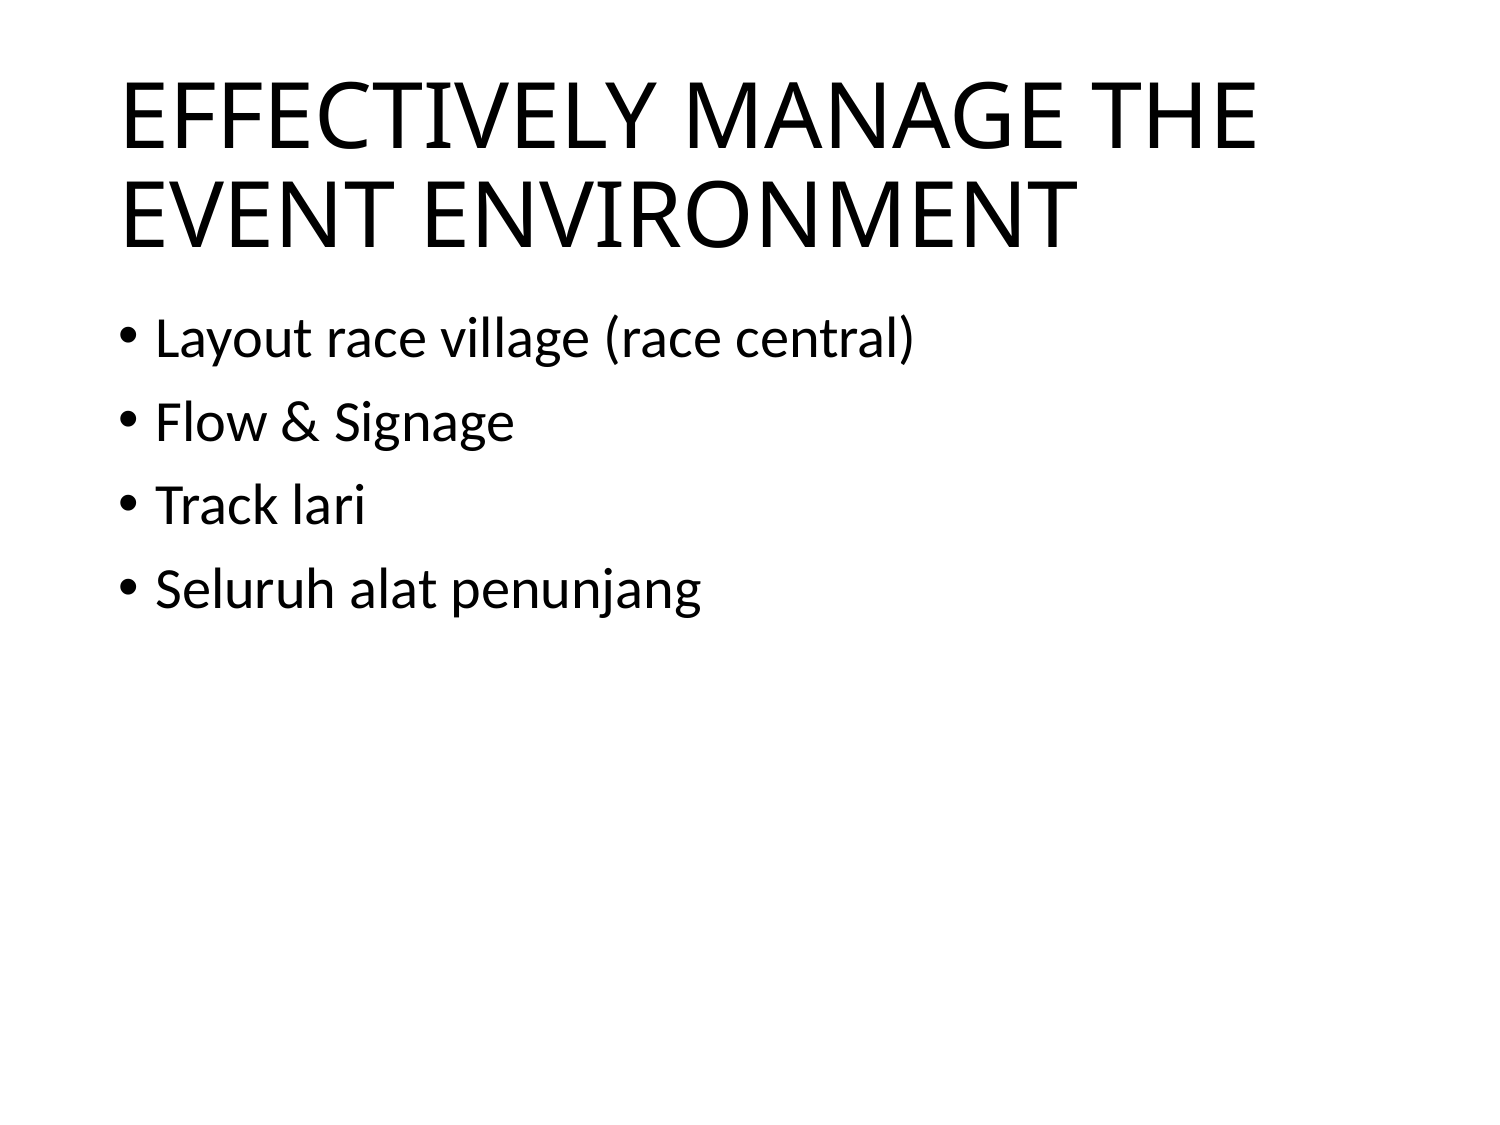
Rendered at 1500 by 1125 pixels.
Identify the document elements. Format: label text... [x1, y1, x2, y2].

list Layout race village (race central) Flow & Signage Track lari Seluruh alat penunjang [103, 299, 1397, 1014]
title EFFECTIVELY MANAGE THE EVENT ENVIRONMENT [103, 59, 1397, 278]
